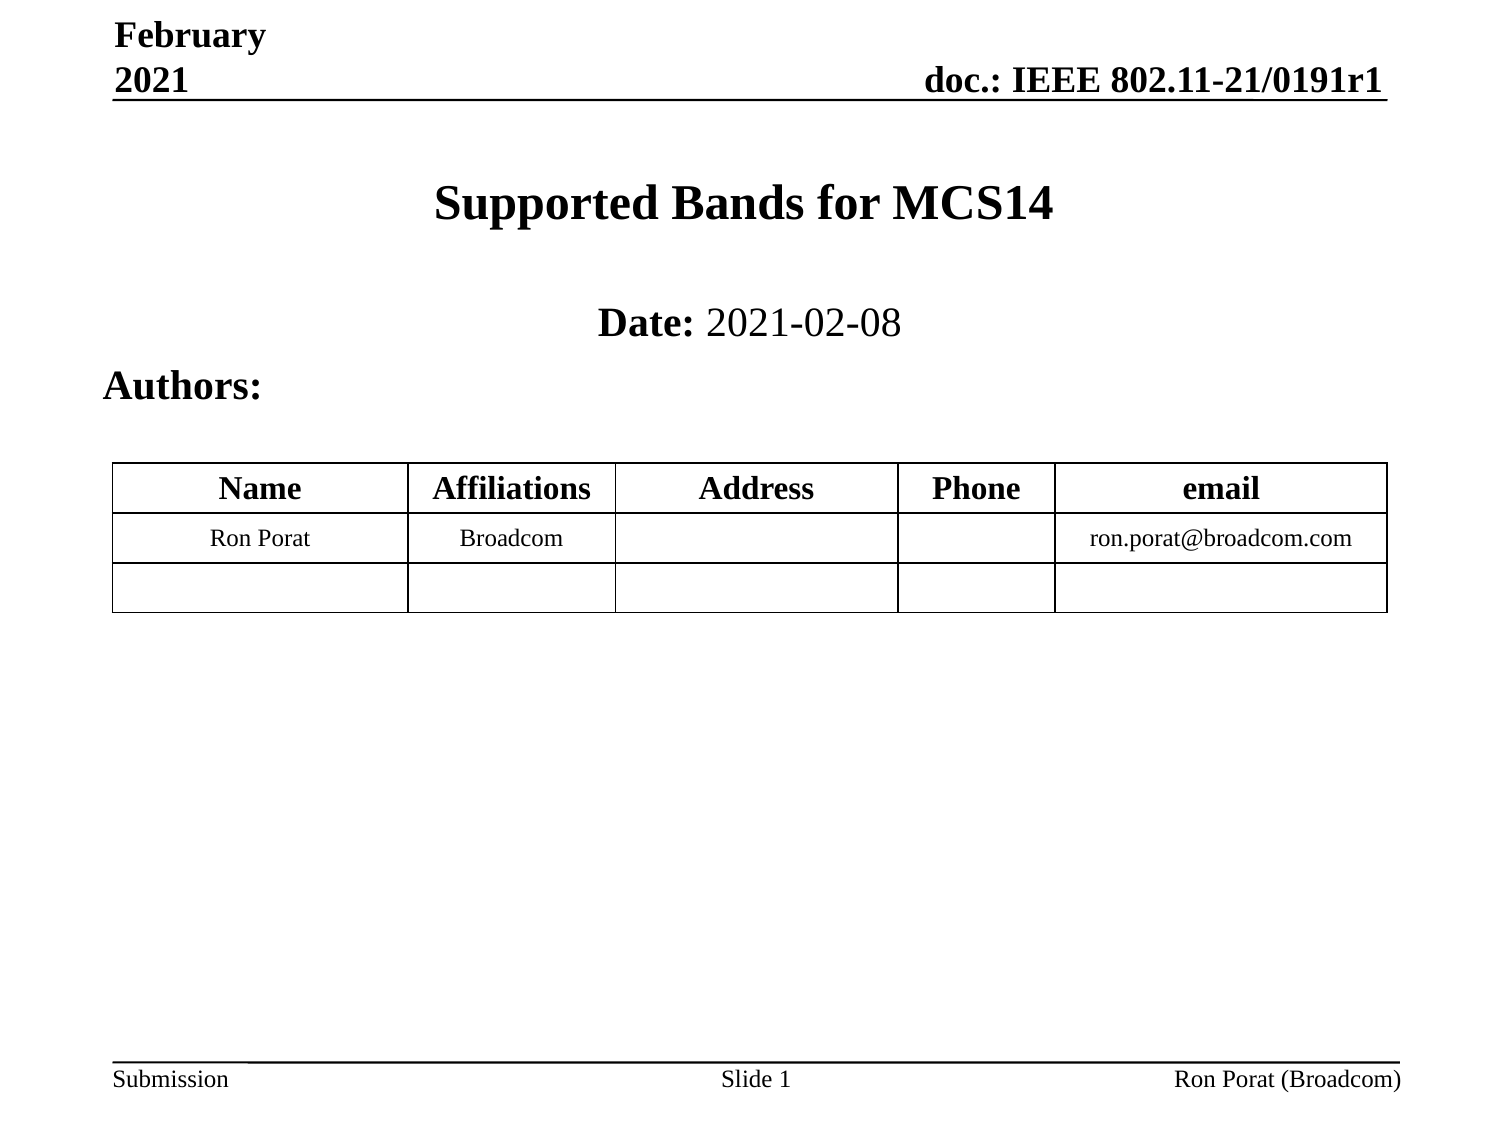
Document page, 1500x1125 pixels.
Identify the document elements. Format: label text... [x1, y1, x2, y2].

table_cell [899, 564, 1054, 612]
table_header email [1056, 464, 1386, 512]
title Supported Bands for MCS14 [62, 112, 1426, 288]
table_cell Broadcom [409, 514, 615, 562]
text_box Authors: [87, 349, 325, 413]
table_header Affiliations [409, 464, 615, 512]
table_cell [1056, 564, 1386, 612]
table_cell [616, 564, 897, 612]
table_header Name [113, 464, 407, 512]
table_header Address [616, 464, 897, 512]
slide_number Slide 1 [712, 1061, 800, 1093]
table_cell [616, 514, 897, 562]
table_cell [113, 564, 407, 612]
table_header Phone [899, 464, 1054, 512]
footer Ron Porat (Broadcom) [1135, 1061, 1402, 1093]
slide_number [114, 54, 274, 101]
list Date: 2021-02-08 [112, 287, 1388, 351]
table_cell ron.porat@broadcom.com [1056, 514, 1386, 562]
table_cell [409, 564, 615, 612]
table_cell Ron Porat [113, 514, 407, 562]
table_cell [899, 514, 1054, 562]
